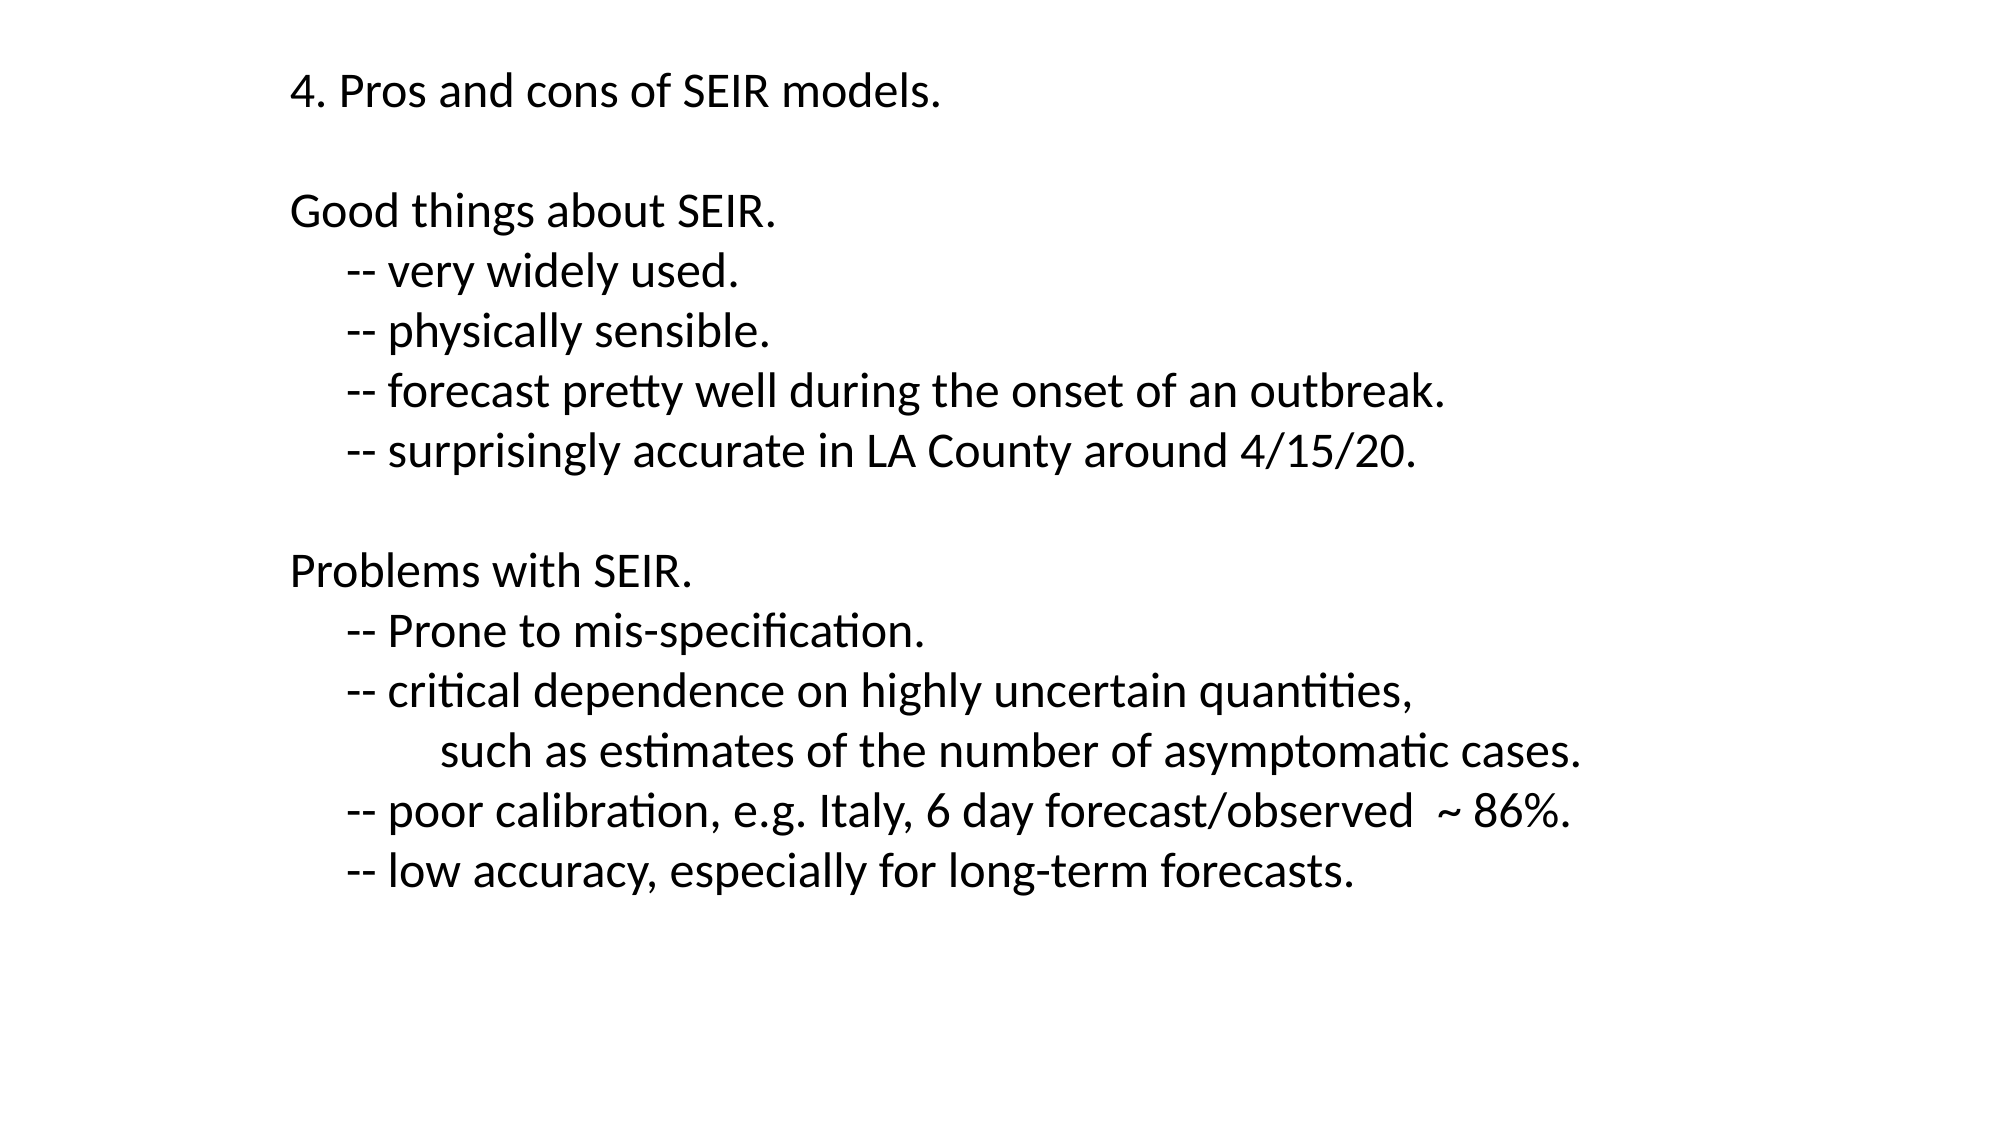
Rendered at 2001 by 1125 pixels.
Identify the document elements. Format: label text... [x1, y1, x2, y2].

text_box 4. Pros and cons of SEIR models. Good things about SEIR. -- very widely used. -- physically sensible. -- forecast pretty well during the onset of an outbreak. -- surprisingly accurate in LA County around 4/15/20. Problems with SEIR. -- Prone to mis-specification. -- critical dependence on highly uncertain quantities, such as estimates of the number of asymptomatic cases. -- poor calibration, e.g. Italy, 6 day forecast/observed ~ 86%. -- low accuracy, especially for long-term forecasts. [274, 49, 1700, 965]
